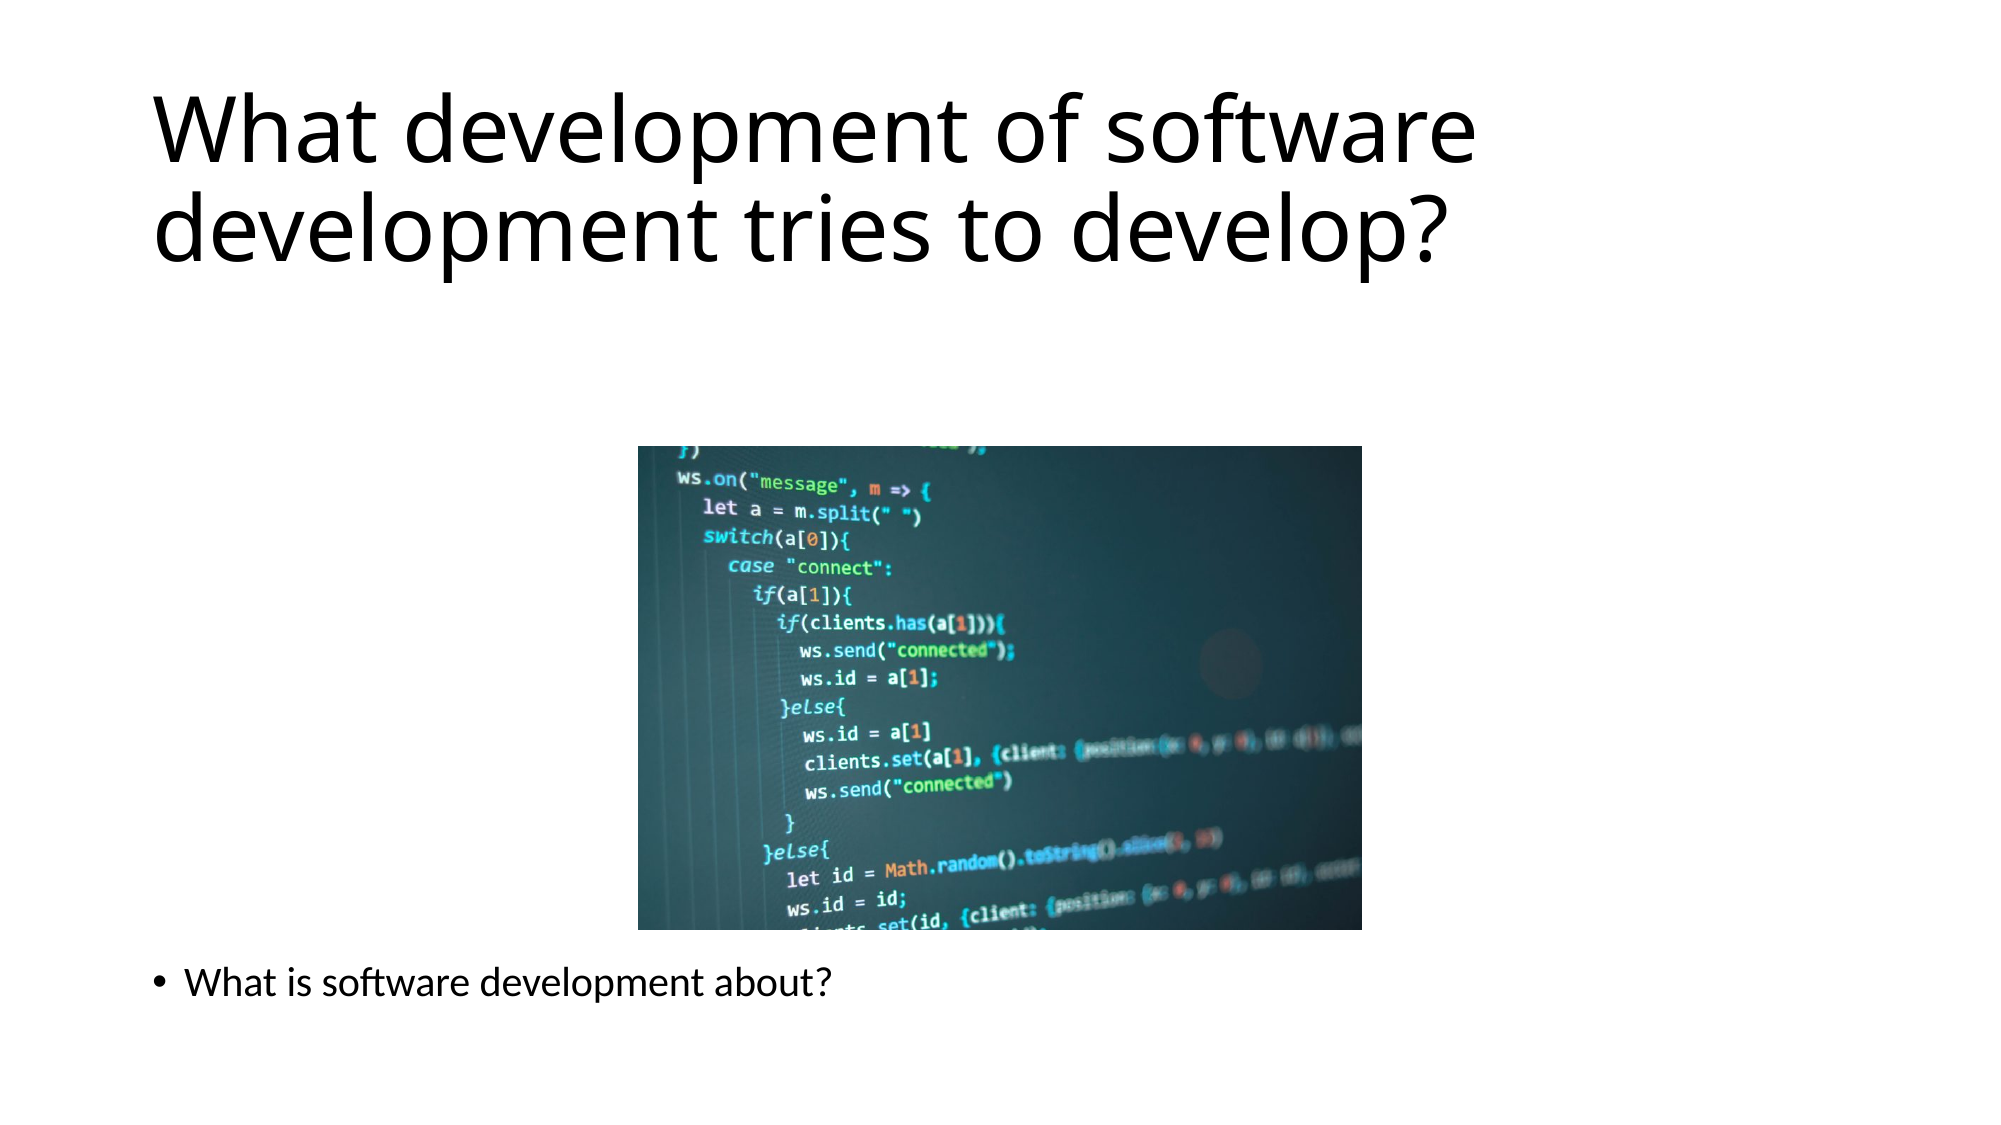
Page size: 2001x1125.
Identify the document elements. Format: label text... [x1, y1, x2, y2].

picture [638, 446, 1362, 930]
title What development of software development tries to develop? [137, 59, 1863, 305]
list What is software development about? [137, 952, 1863, 1014]
